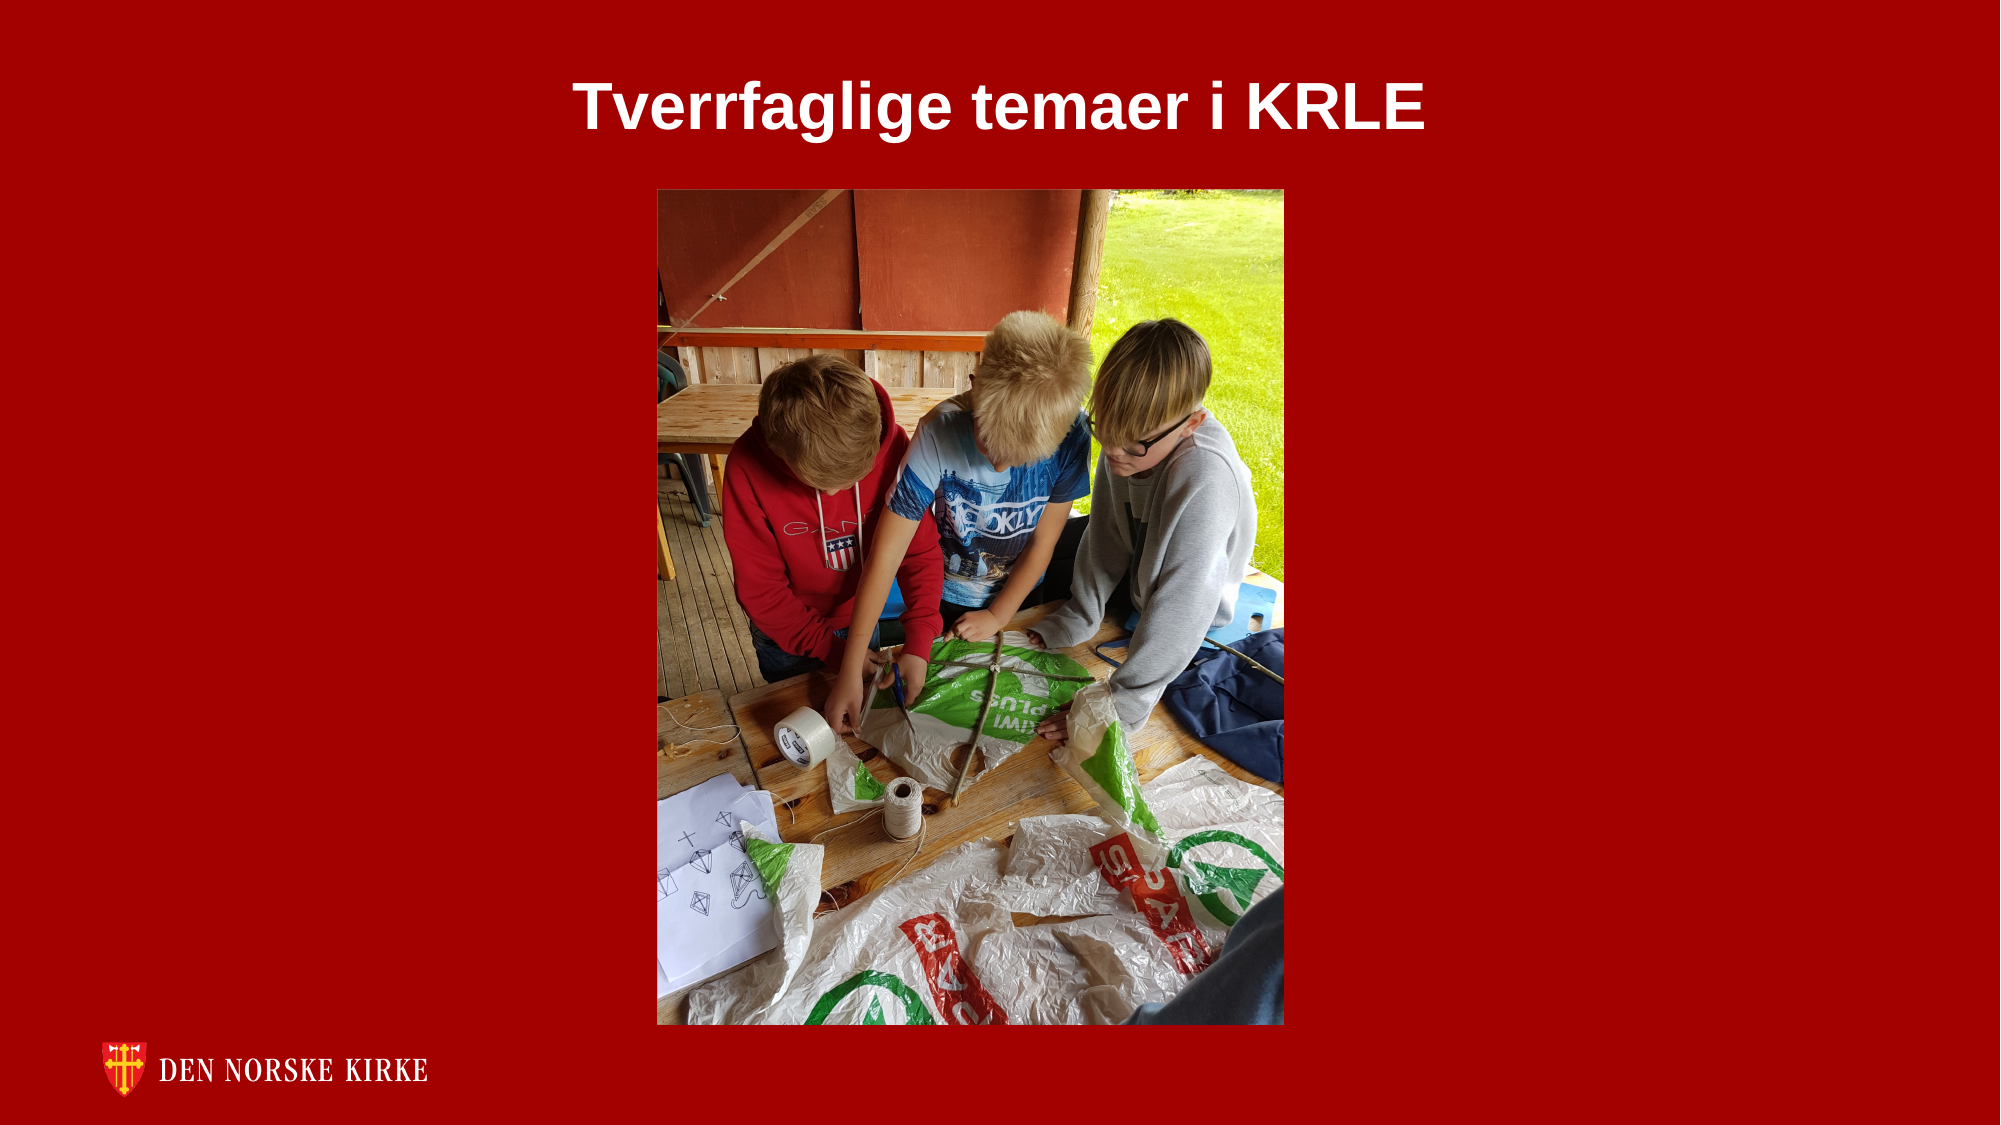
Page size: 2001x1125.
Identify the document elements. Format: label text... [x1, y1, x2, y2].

title Tverrfaglige temaer i KRLE [102, 36, 1898, 179]
picture [102, 1042, 427, 1097]
picture [658, 191, 1284, 293]
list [552, 293, 1388, 920]
picture [658, 920, 1284, 1024]
